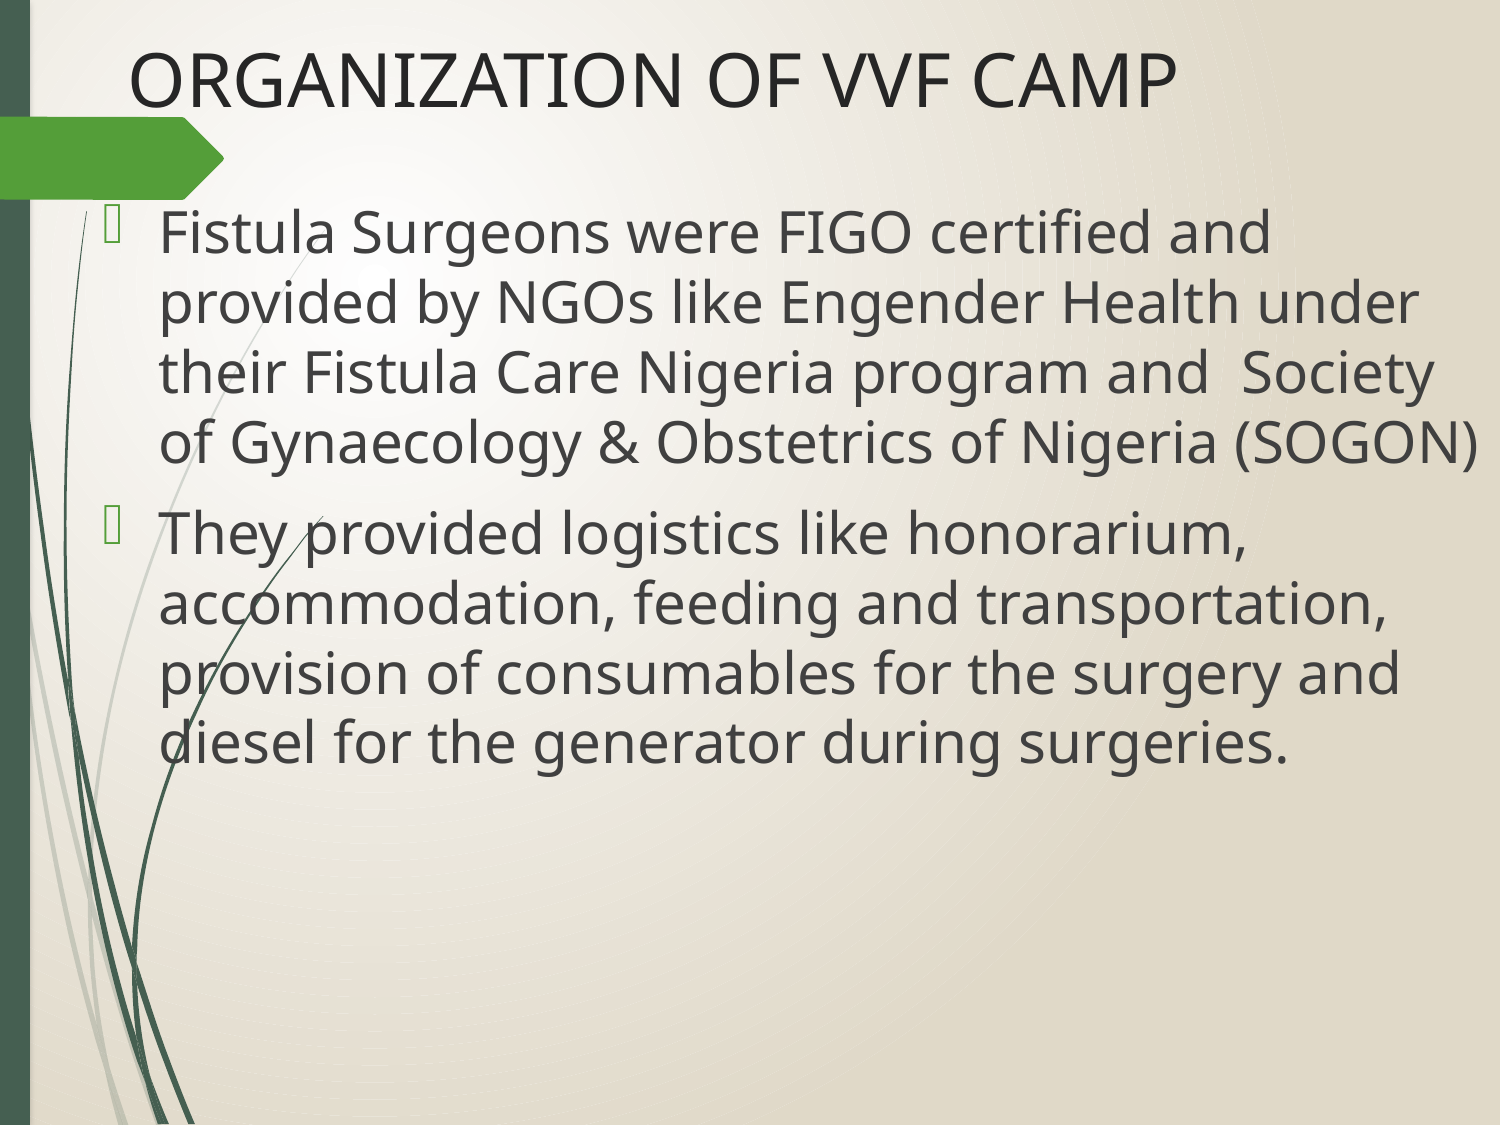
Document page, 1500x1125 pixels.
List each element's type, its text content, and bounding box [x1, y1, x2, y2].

title ORGANIZATION OF VVF CAMP [112, 24, 1388, 175]
list Fistula Surgeons were FIGO certified and provided by NGOs like Engender Health under their Fistula Care Nigeria program and Society of Gynaecology & Obstetrics of Nigeria (SOGON) They provided logistics like honorarium, accommodation, feeding and transportation, provision of consumables for the surgery and diesel for the generator during surgeries. [87, 187, 1500, 1050]
